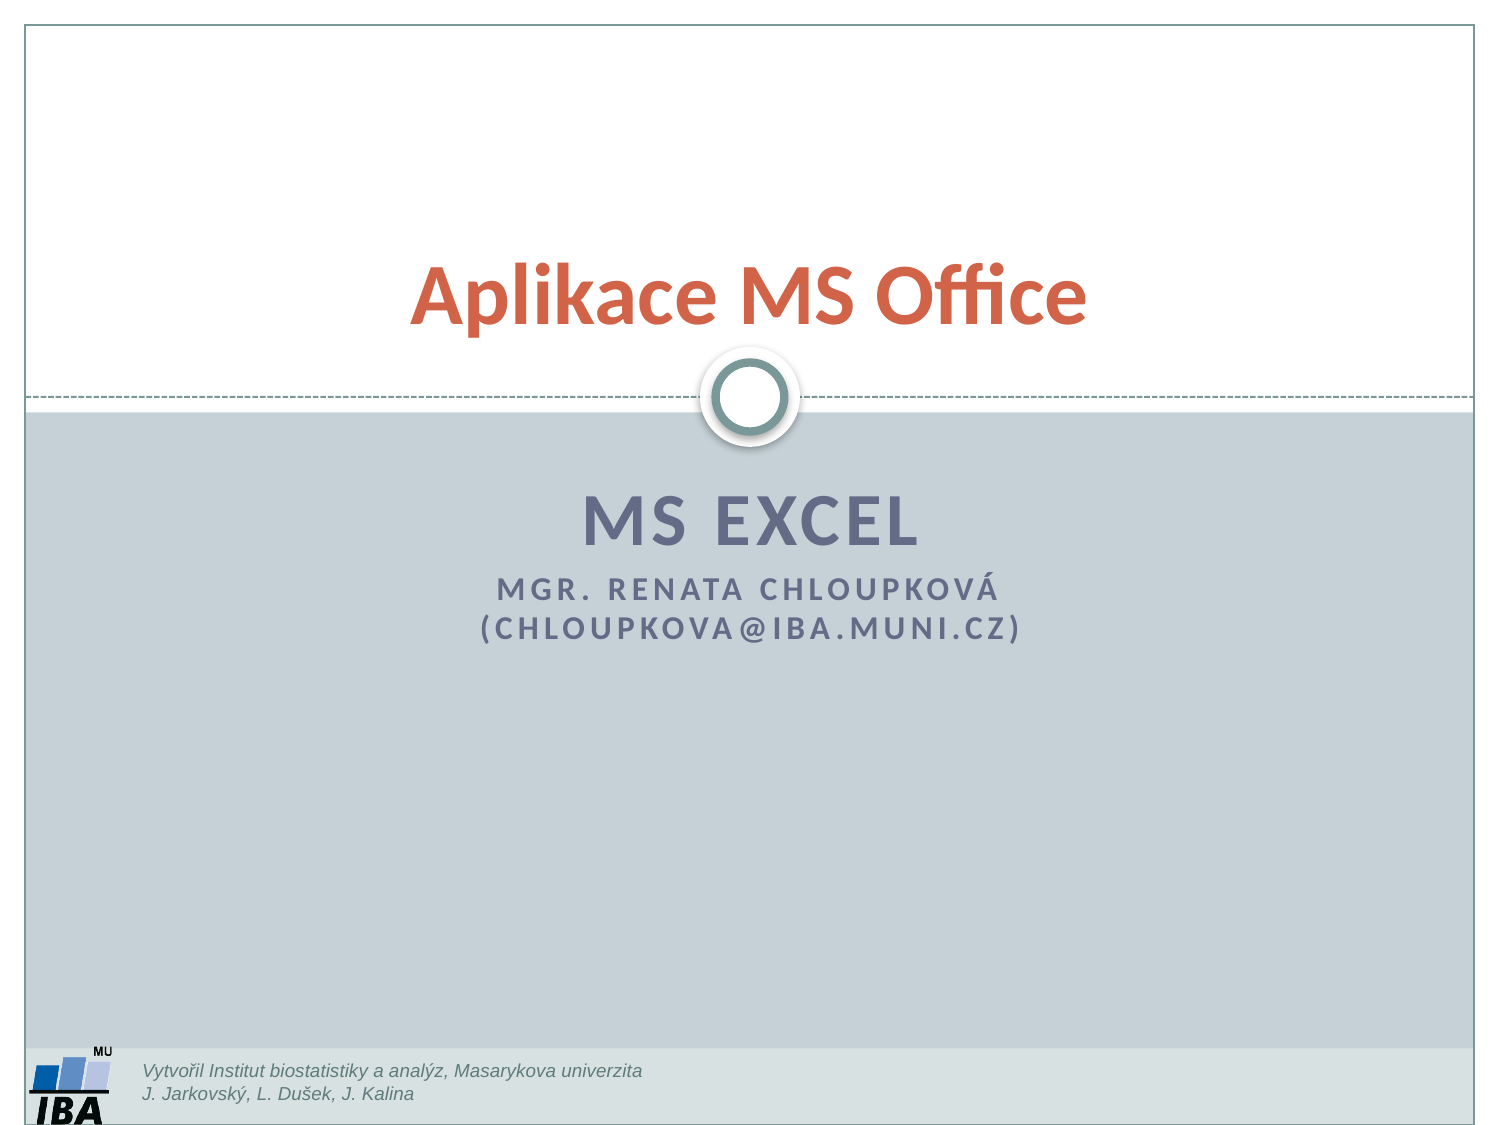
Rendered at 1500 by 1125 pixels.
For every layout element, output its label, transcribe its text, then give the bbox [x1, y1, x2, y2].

picture [29, 1046, 112, 1125]
subtitle MS Excel Mgr. Renata Chloupková (chloupkova@iba.muni.cz) [224, 462, 1276, 681]
title Aplikace MS Office [112, 62, 1388, 351]
footer Vytvořil Institut biostatistiky a analýz, Masarykova univerzita J. Jarkovský, L. Dušek, J. Kalina [127, 1051, 715, 1112]
